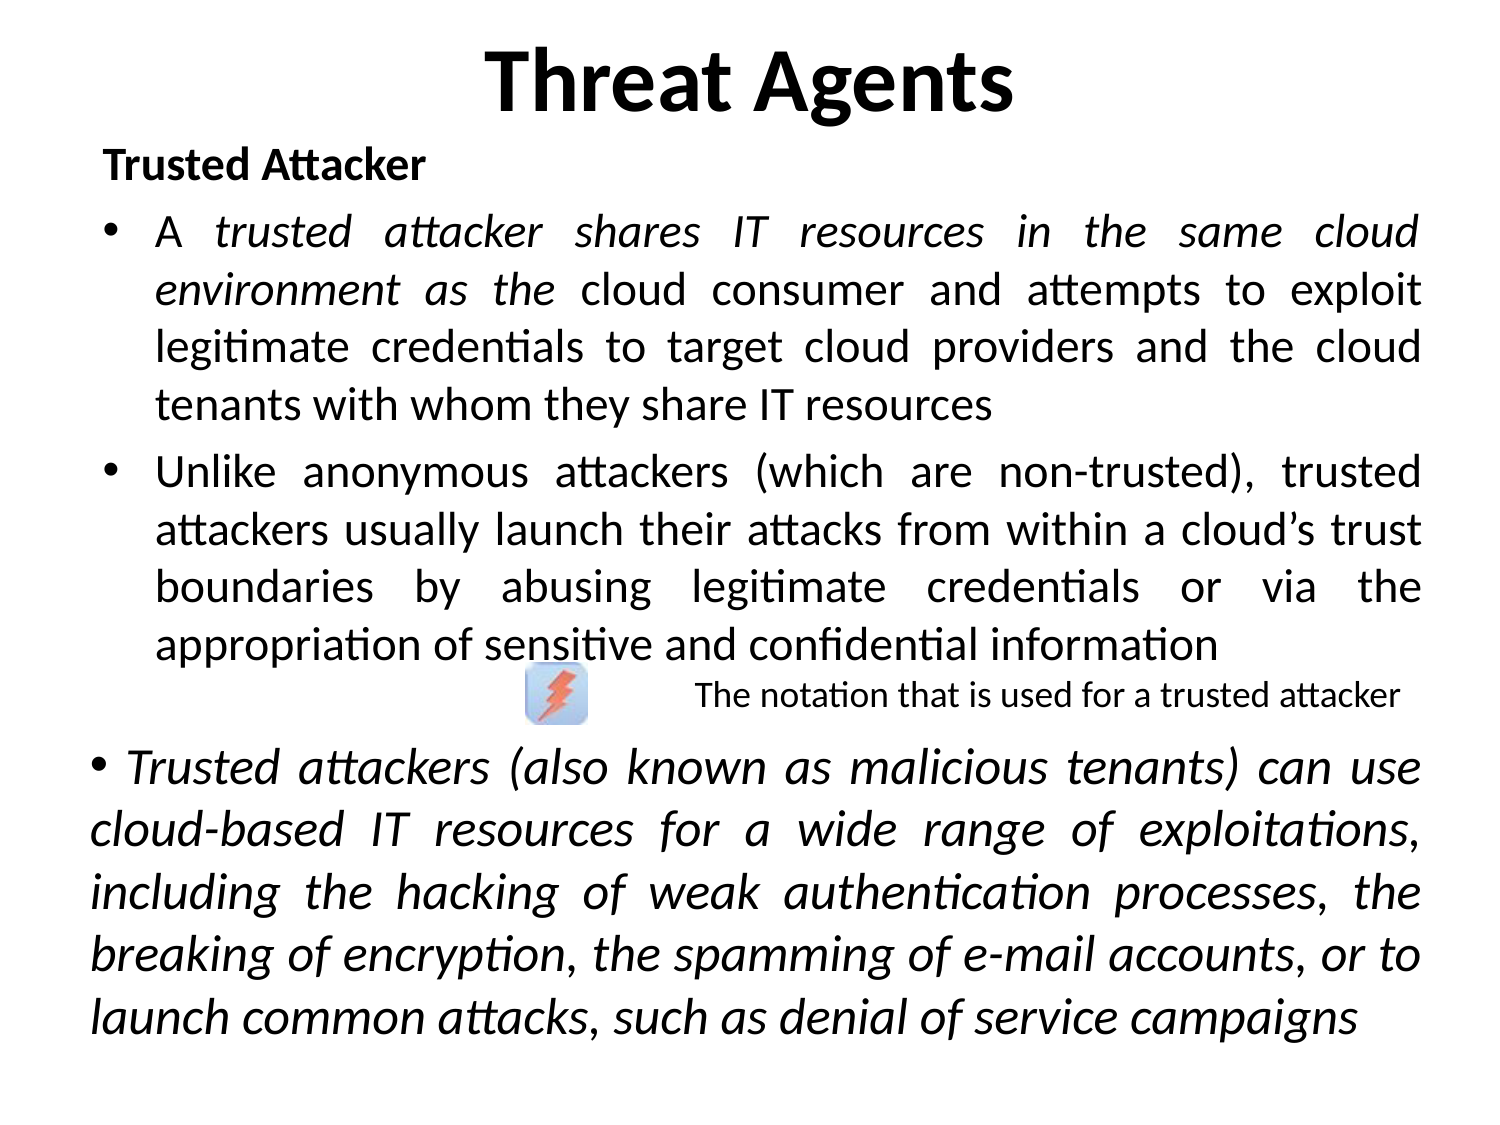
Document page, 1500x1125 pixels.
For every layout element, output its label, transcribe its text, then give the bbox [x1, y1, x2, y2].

text_box Trusted attackers (also known as malicious tenants) can use cloud-based IT resources for a wide range of exploitations, including the hacking of weak authentication processes, the breaking of encryption, the spamming of e-mail accounts, or to launch common attacks, such as denial of service campaigns [74, 724, 1438, 1053]
list Trusted Attacker A trusted attacker shares IT resources in the same cloud environment as the cloud consumer and attempts to exploit legitimate credentials to target cloud providers and the cloud tenants with whom they share IT resources Unlike anonymous attackers (which are non-trusted), trusted attackers usually launch their attacks from within a cloud’s trust boundaries by abusing legitimate credentials or via the appropriation of sensitive and confidential information [87, 125, 1438, 688]
title Threat Agents [75, 0, 1425, 150]
picture [524, 662, 588, 726]
text_box The notation that is used for a trusted attacker [679, 662, 1416, 723]
